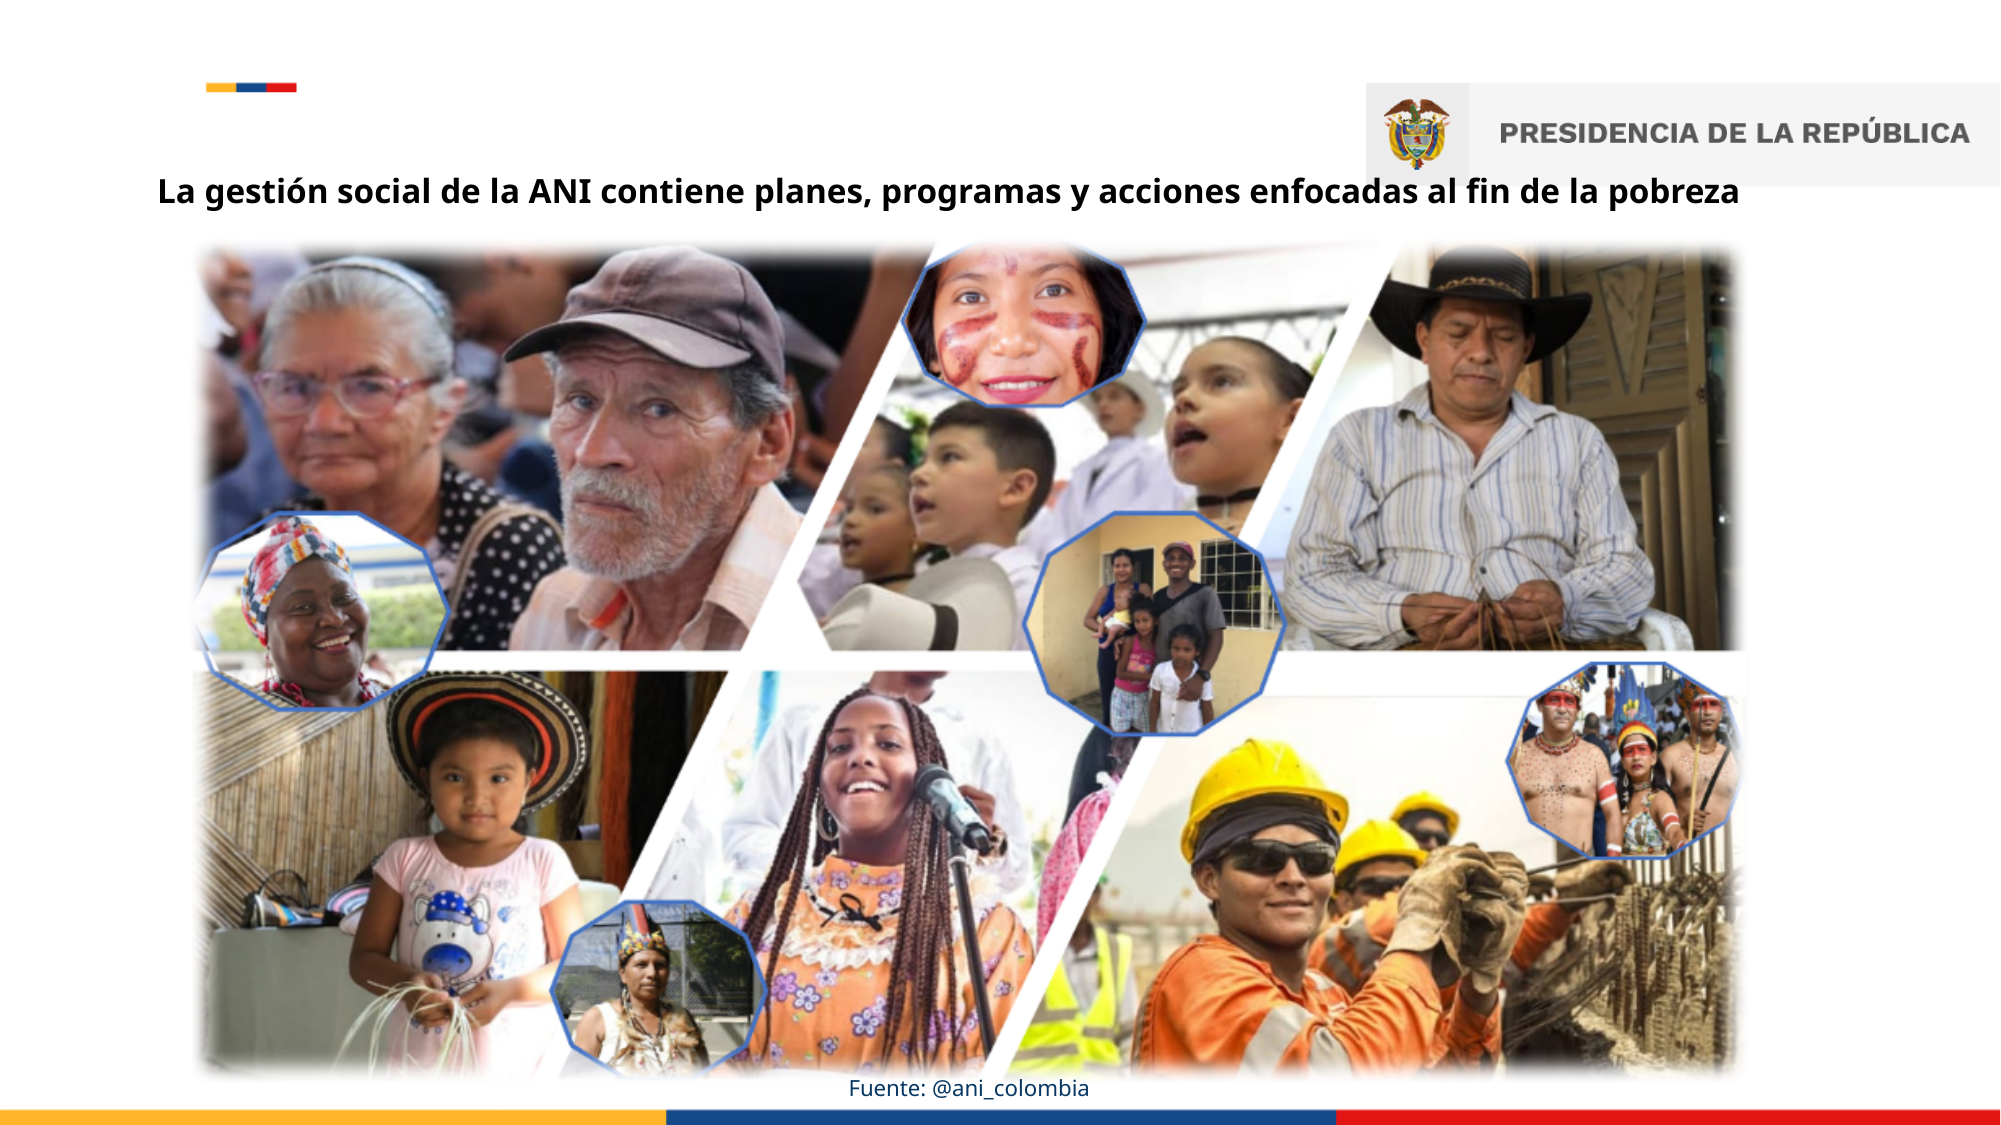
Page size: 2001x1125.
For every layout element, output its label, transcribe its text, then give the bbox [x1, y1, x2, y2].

text_box Fuente: @ani_colombia [662, 1086, 1277, 1109]
picture [0, 0, 2001, 1125]
text_box La gestión social de la ANI contiene planes, programas y acciones enfocadas al fin de la pobreza [0, 158, 1950, 218]
